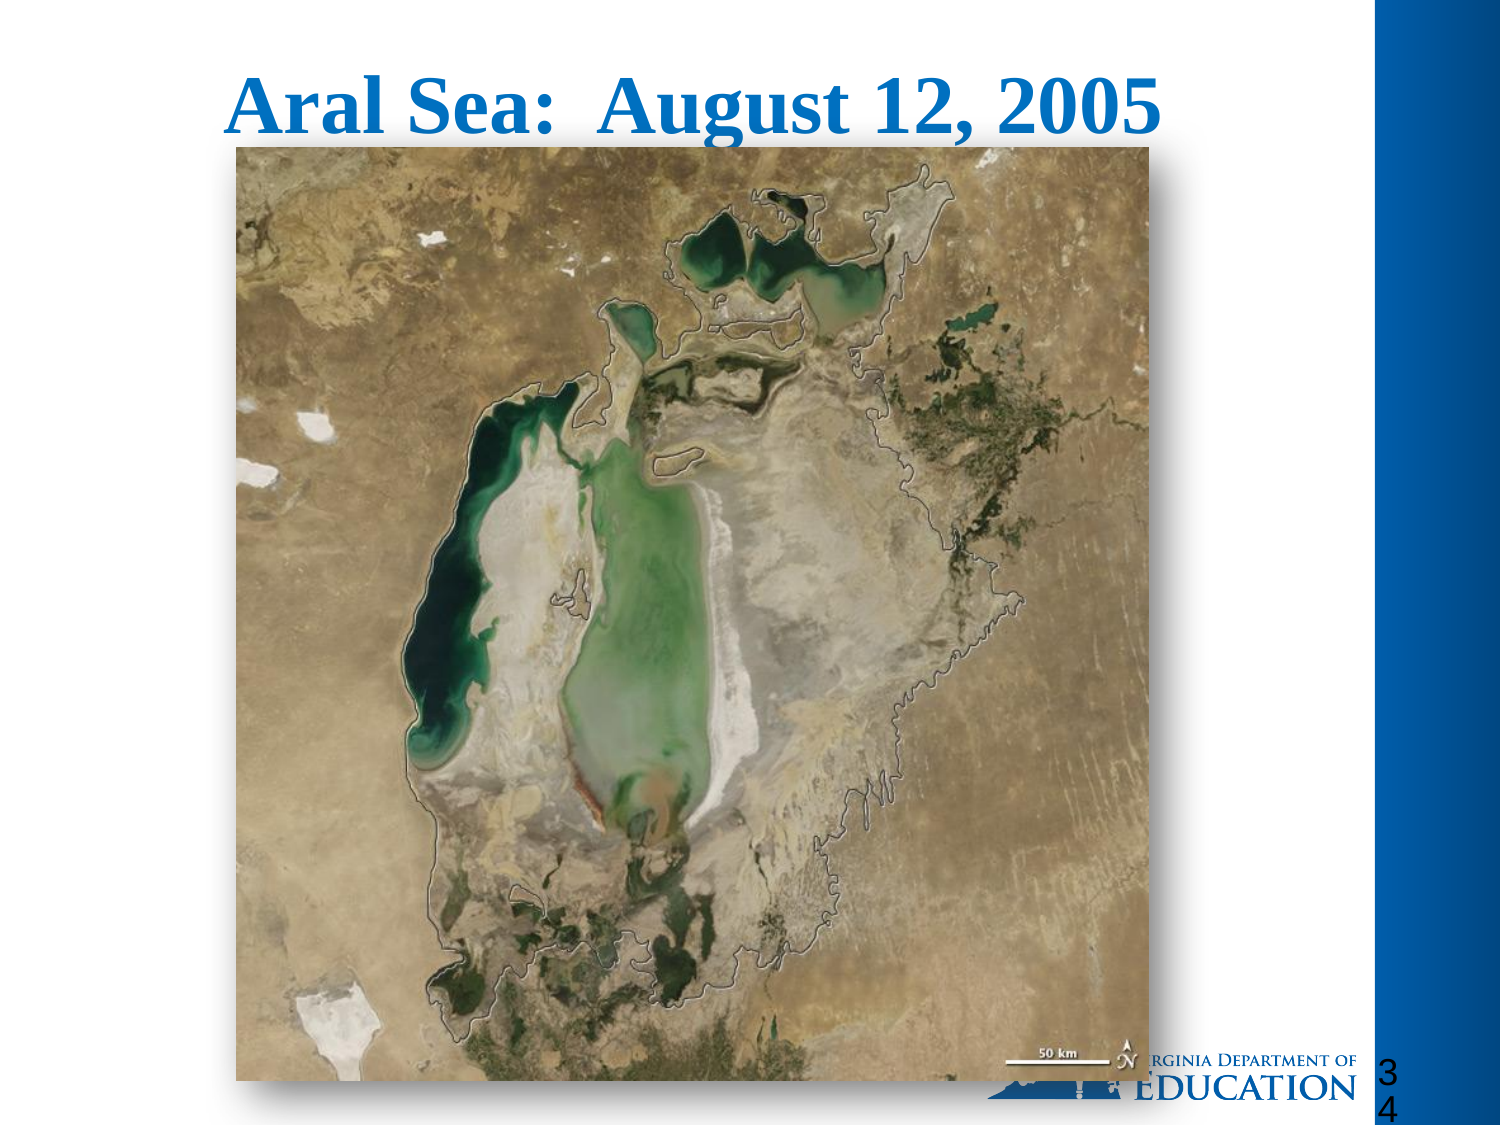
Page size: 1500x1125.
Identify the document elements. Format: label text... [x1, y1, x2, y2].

picture [987, 1037, 1357, 1100]
title Aral Sea: August 12, 2005 [75, 45, 1313, 155]
slide_number 34 [1362, 1040, 1425, 1100]
picture [236, 147, 1150, 1081]
